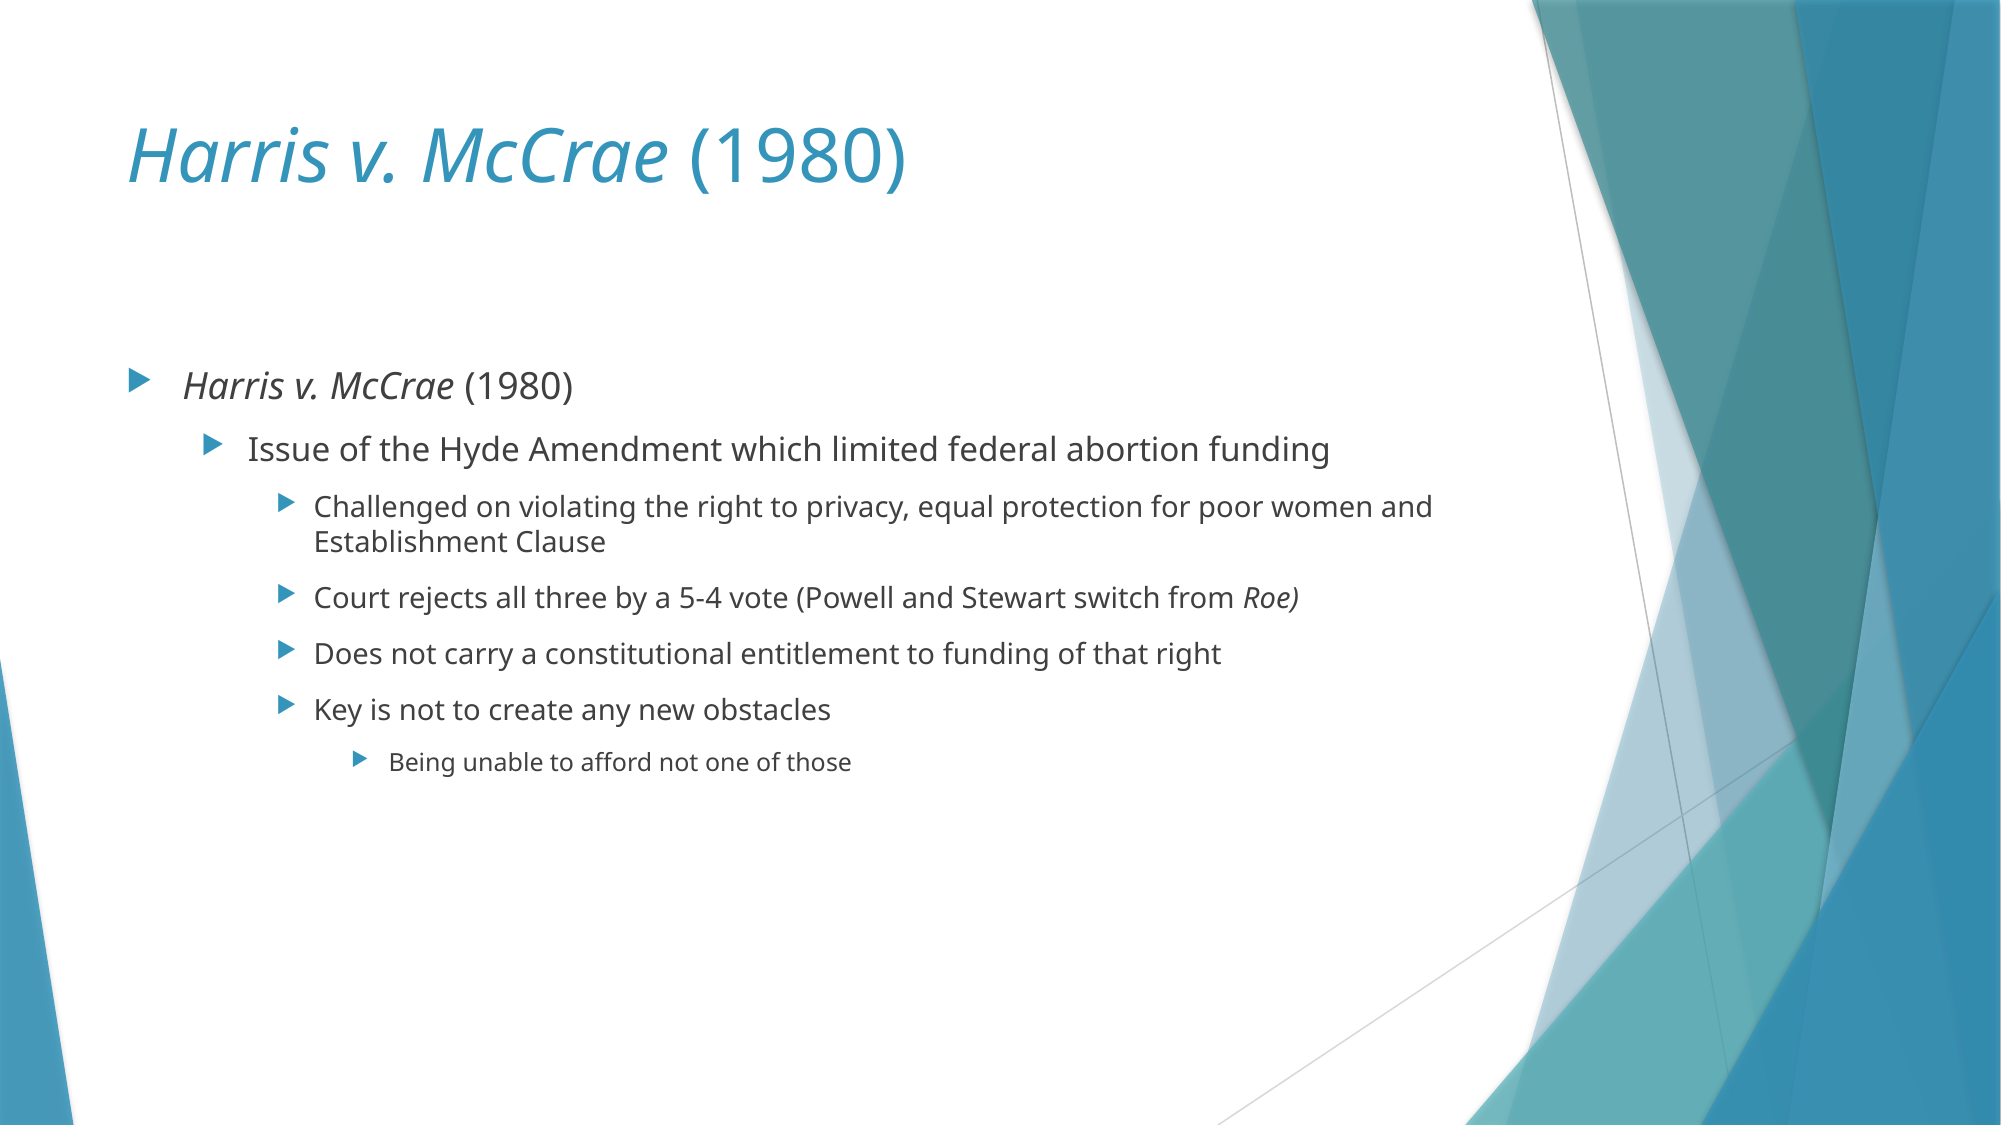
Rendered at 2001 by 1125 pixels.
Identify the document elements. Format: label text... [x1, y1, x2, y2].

title Harris v. McCrae (1980) [111, 99, 1522, 317]
list Harris v. McCrae (1980) Issue of the Hyde Amendment which limited federal abortion funding Challenged on violating the right to privacy, equal protection for poor women and Establishment Clause Court rejects all three by a 5-4 vote (Powell and Stewart switch from Roe) Does not carry a constitutional entitlement to funding of that right Key is not to create any new obstacles Being unable to afford not one of those [111, 354, 1522, 992]
